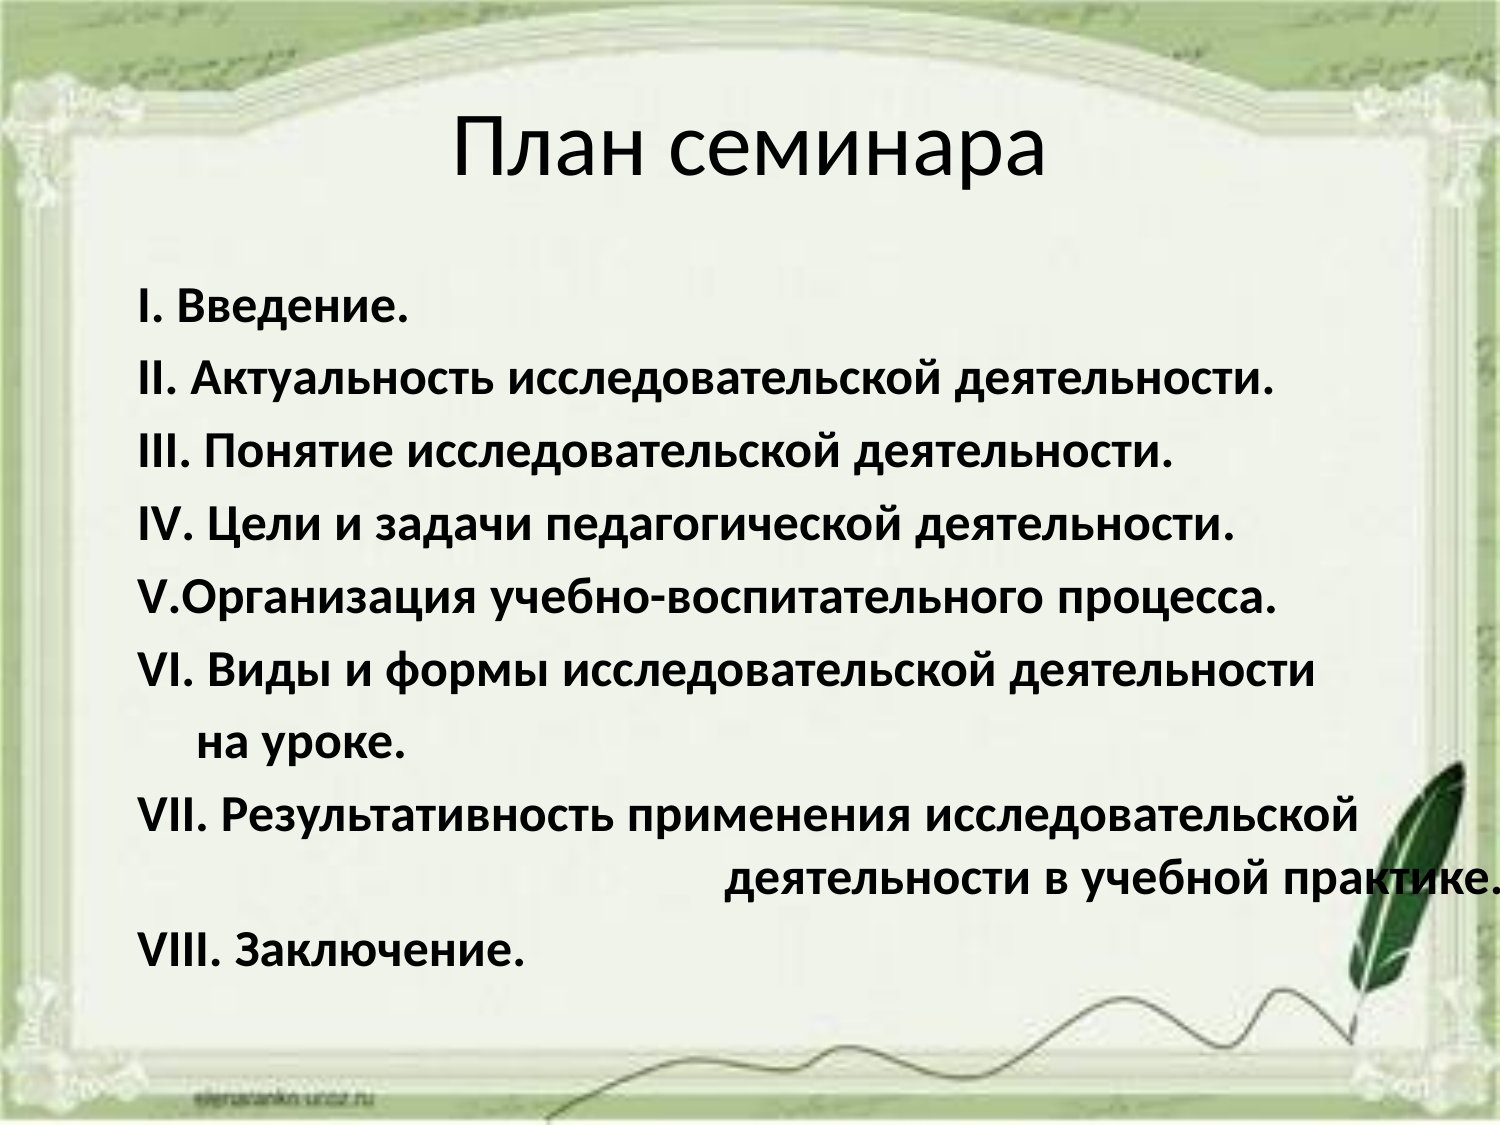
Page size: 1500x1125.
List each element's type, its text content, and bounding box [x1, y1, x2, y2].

list I. Введение. II. Актуальность исследовательской деятельности. III. Понятие исследовательской деятельности. IV. Цели и задачи педагогической деятельности. V.Организация учебно-воспитательного процесса. VI. Виды и формы исследовательской деятельности на уроке. VII. Результативность применения исследовательской деятельности в учебной практике. VIII. Заключение. [75, 262, 1500, 1005]
picture [0, 0, 1500, 1125]
title План семинара [75, 45, 1425, 233]
